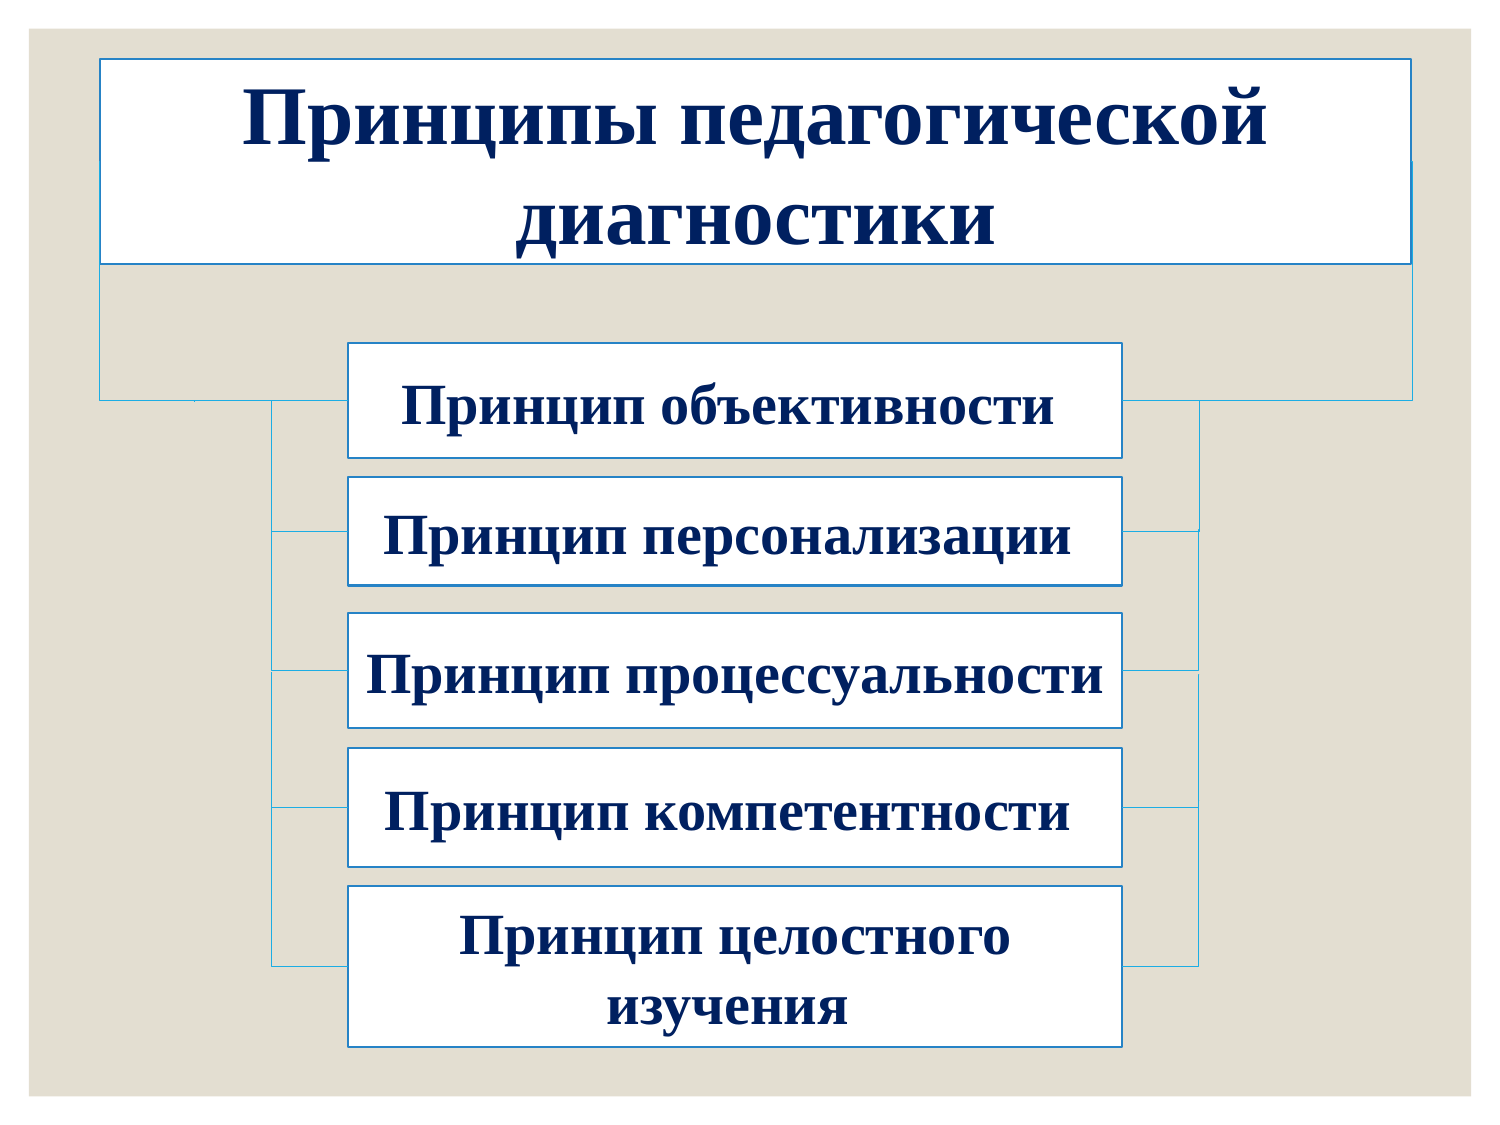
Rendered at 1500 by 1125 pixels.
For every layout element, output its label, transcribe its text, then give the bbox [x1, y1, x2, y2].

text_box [229, 847, 391, 925]
text_box Принцип целостного изучения [347, 885, 1123, 1048]
text_box Принцип объективности [354, 342, 1116, 459]
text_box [194, 400, 349, 532]
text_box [1090, 561, 1231, 639]
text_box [1094, 702, 1227, 780]
text_box Принцип персонализации [347, 476, 1123, 587]
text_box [240, 562, 380, 640]
text_box Принцип компетентности [347, 747, 1123, 868]
text_box Принцип процессуальности [347, 612, 1123, 729]
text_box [100, 161, 349, 401]
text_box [1122, 400, 1276, 532]
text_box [1122, 161, 1412, 401]
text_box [1077, 845, 1244, 923]
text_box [242, 701, 378, 779]
text_box Принципы педагогической диагностики [99, 58, 1412, 265]
